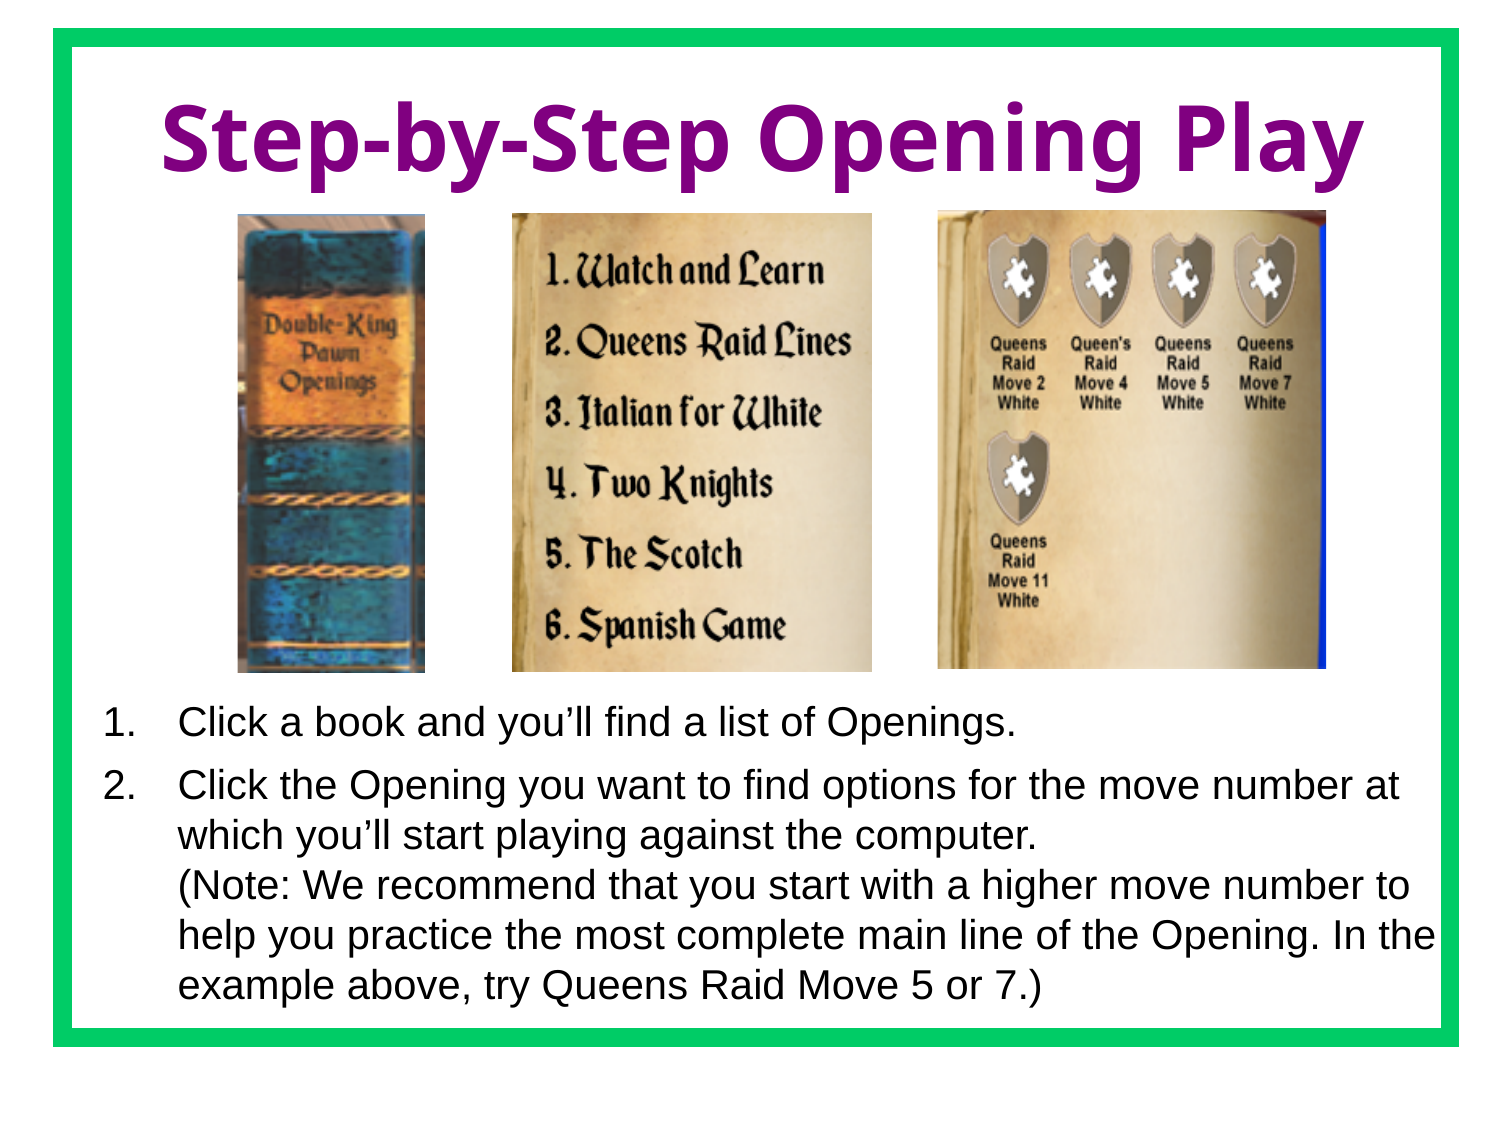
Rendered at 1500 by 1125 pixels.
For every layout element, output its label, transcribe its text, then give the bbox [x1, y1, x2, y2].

picture [512, 213, 873, 672]
text_box Click a book and you’ll find a list of Openings. Click the Opening you want to find options for the move number at which you’ll start playing against the computer. (Note: We recommend that you start with a higher move number to help you practice the most complete main line of the Opening. In the example above, try Queens Raid Move 5 or 7.) [87, 687, 1463, 1015]
picture [237, 214, 426, 673]
picture [937, 210, 1327, 669]
title Step-by-Step Opening Play [87, 18, 1438, 251]
